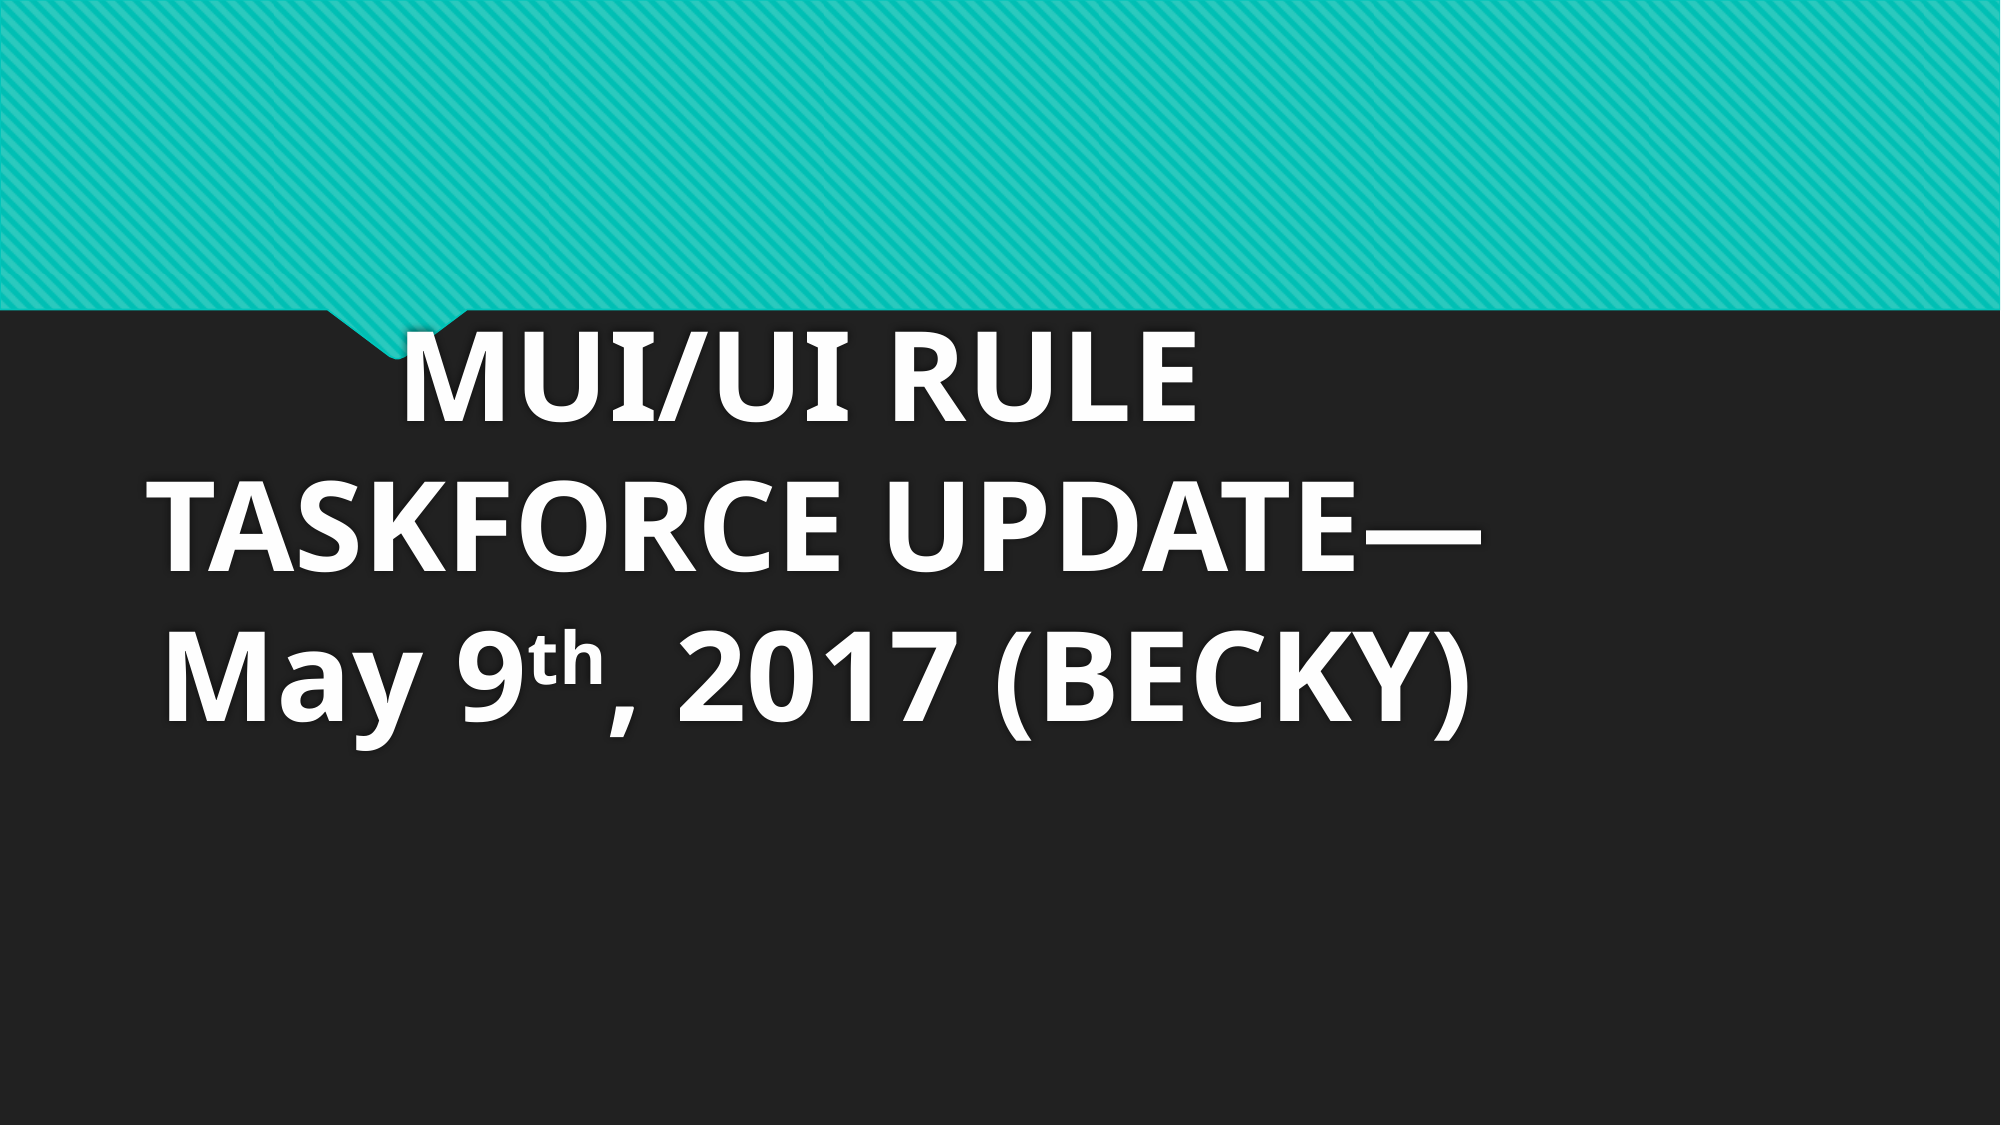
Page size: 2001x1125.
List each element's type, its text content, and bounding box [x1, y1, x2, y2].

title MUI/UI RULE TASKFORCE UPDATE—May 9th, 2017 (BECKY) [111, 99, 1522, 754]
